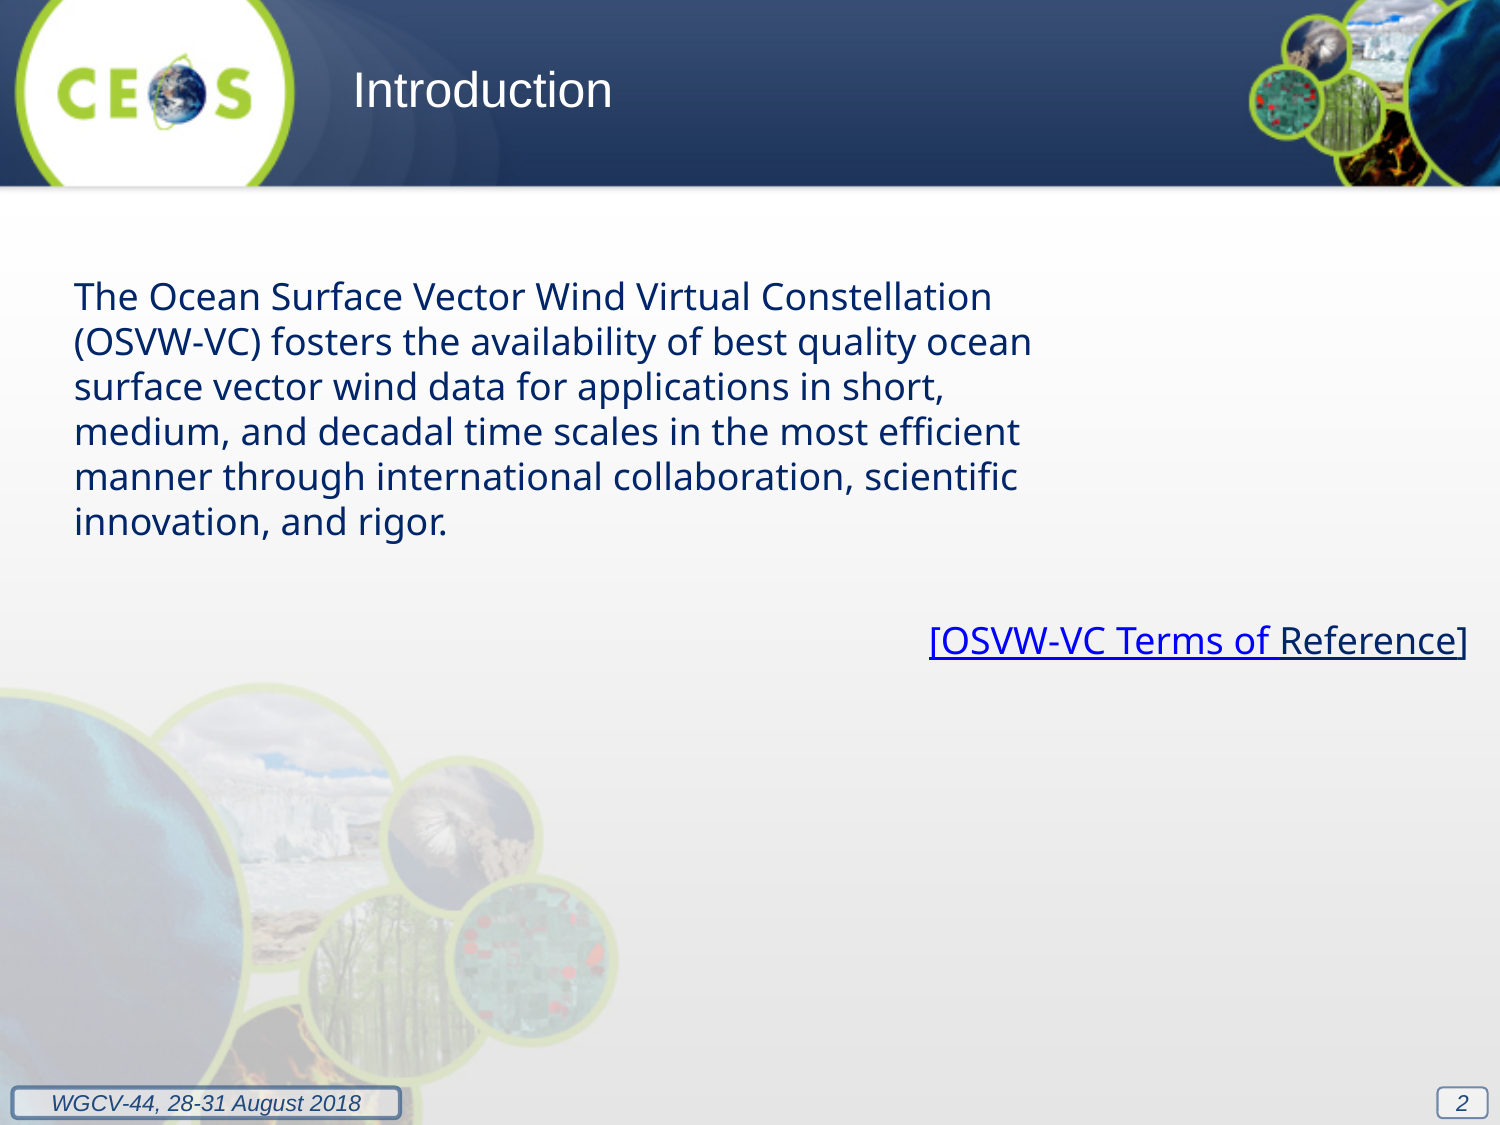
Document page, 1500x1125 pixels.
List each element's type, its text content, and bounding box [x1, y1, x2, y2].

text_box [OSVW-VC Terms of Reference] [914, 609, 1484, 676]
list Introduction [337, 50, 1150, 138]
picture [0, 0, 1500, 1125]
slide_number 2 [1436, 1086, 1489, 1120]
list The Ocean Surface Vector Wind Virtual Constellation (OSVW-VC) fosters the availability of best quality ocean surface vector wind data for applications in short, medium, and decadal time scales in the most efficient manner through international collaboration, scientific innovation, and rigor. [59, 265, 1085, 588]
